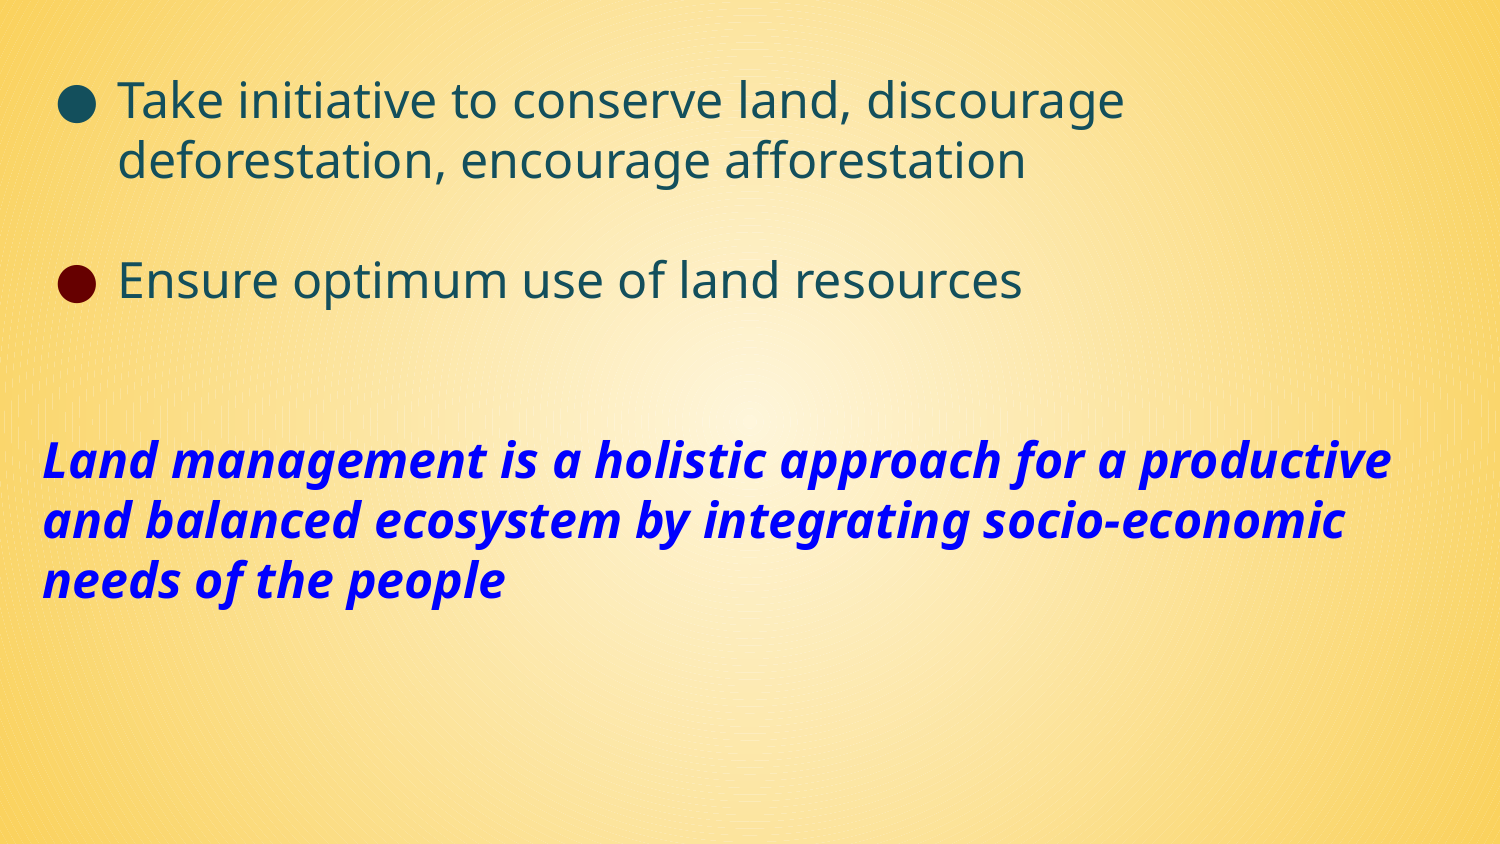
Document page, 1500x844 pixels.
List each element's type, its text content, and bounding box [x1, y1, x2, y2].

list Take initiative to conserve land, discourage deforestation, encourage afforestation Ensure optimum use of land resources Land management is a holistic approach for a productive and balanced ecosystem by integrating socio-economic needs of the people [27, 53, 1449, 750]
